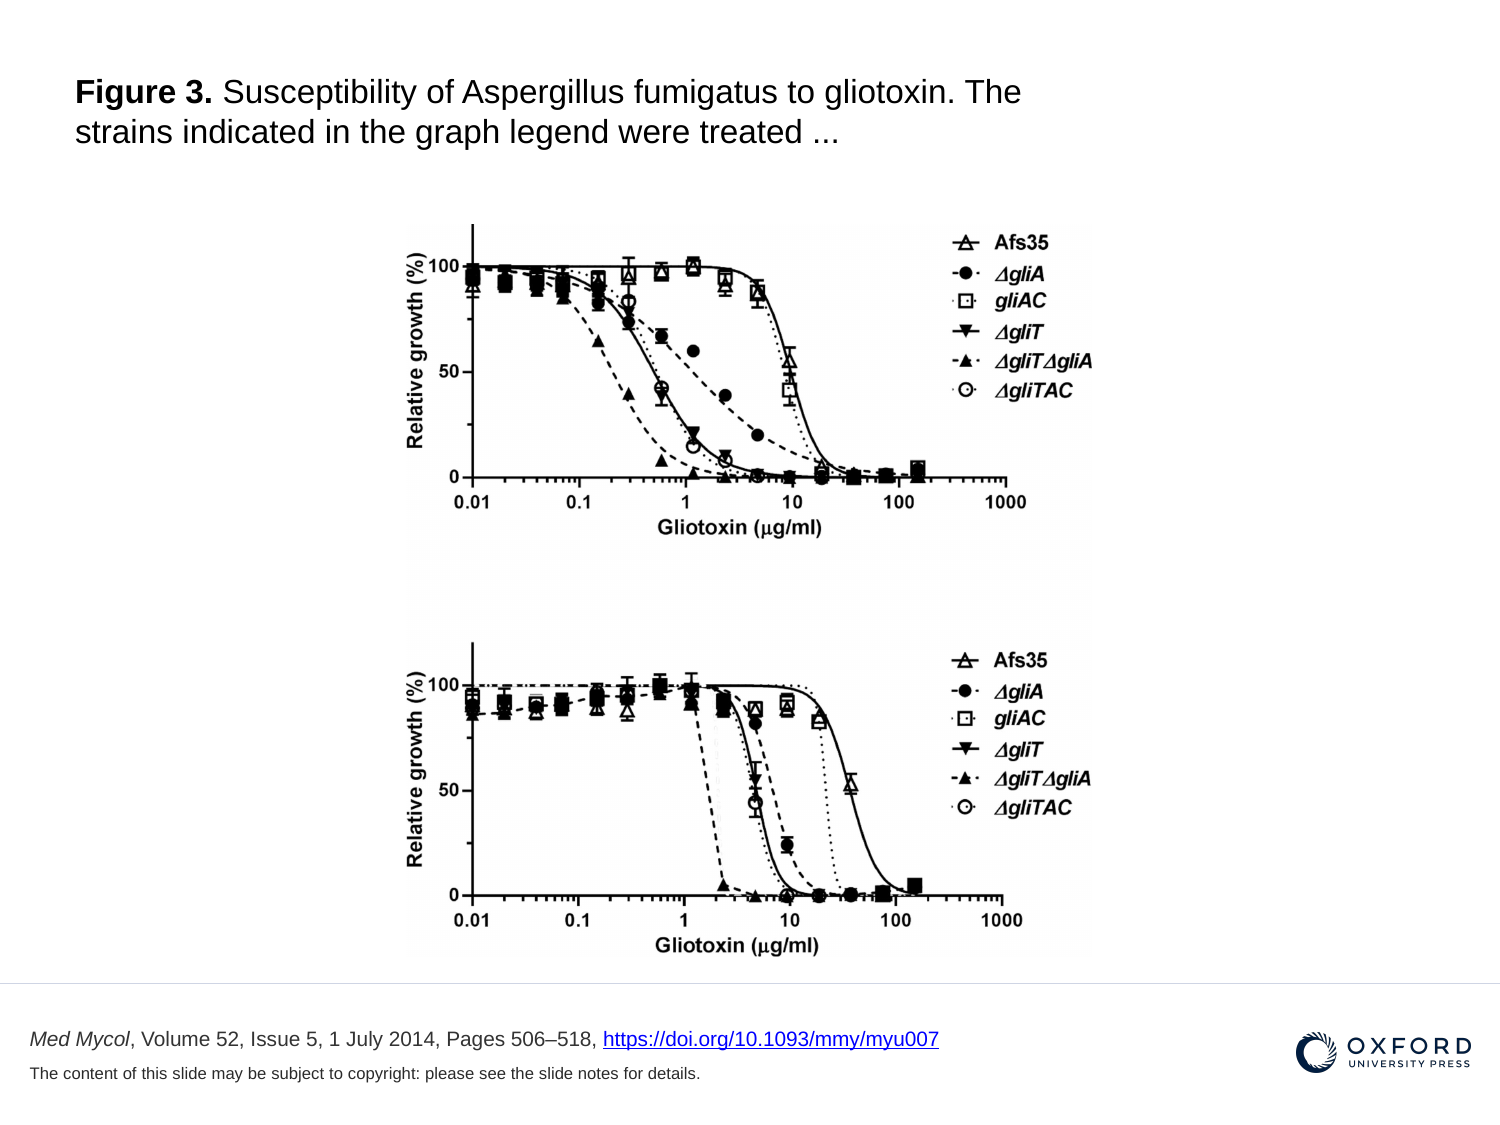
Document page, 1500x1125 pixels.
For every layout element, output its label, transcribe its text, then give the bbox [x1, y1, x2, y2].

picture [406, 224, 1092, 957]
footer Med Mycol, Volume 52, Issue 5, 1 July 2014, Pages 506–518, https://doi.org/10.1093/mmy/myu007 The content of this slide may be subject to copyright: please see the slide notes for details. [0, 983, 1260, 1125]
picture [1296, 1032, 1471, 1073]
title Figure 3. Susceptibility of Aspergillus fumigatus to gliotoxin. The strains indicated in the graph legend were treated ... [75, 69, 1078, 171]
